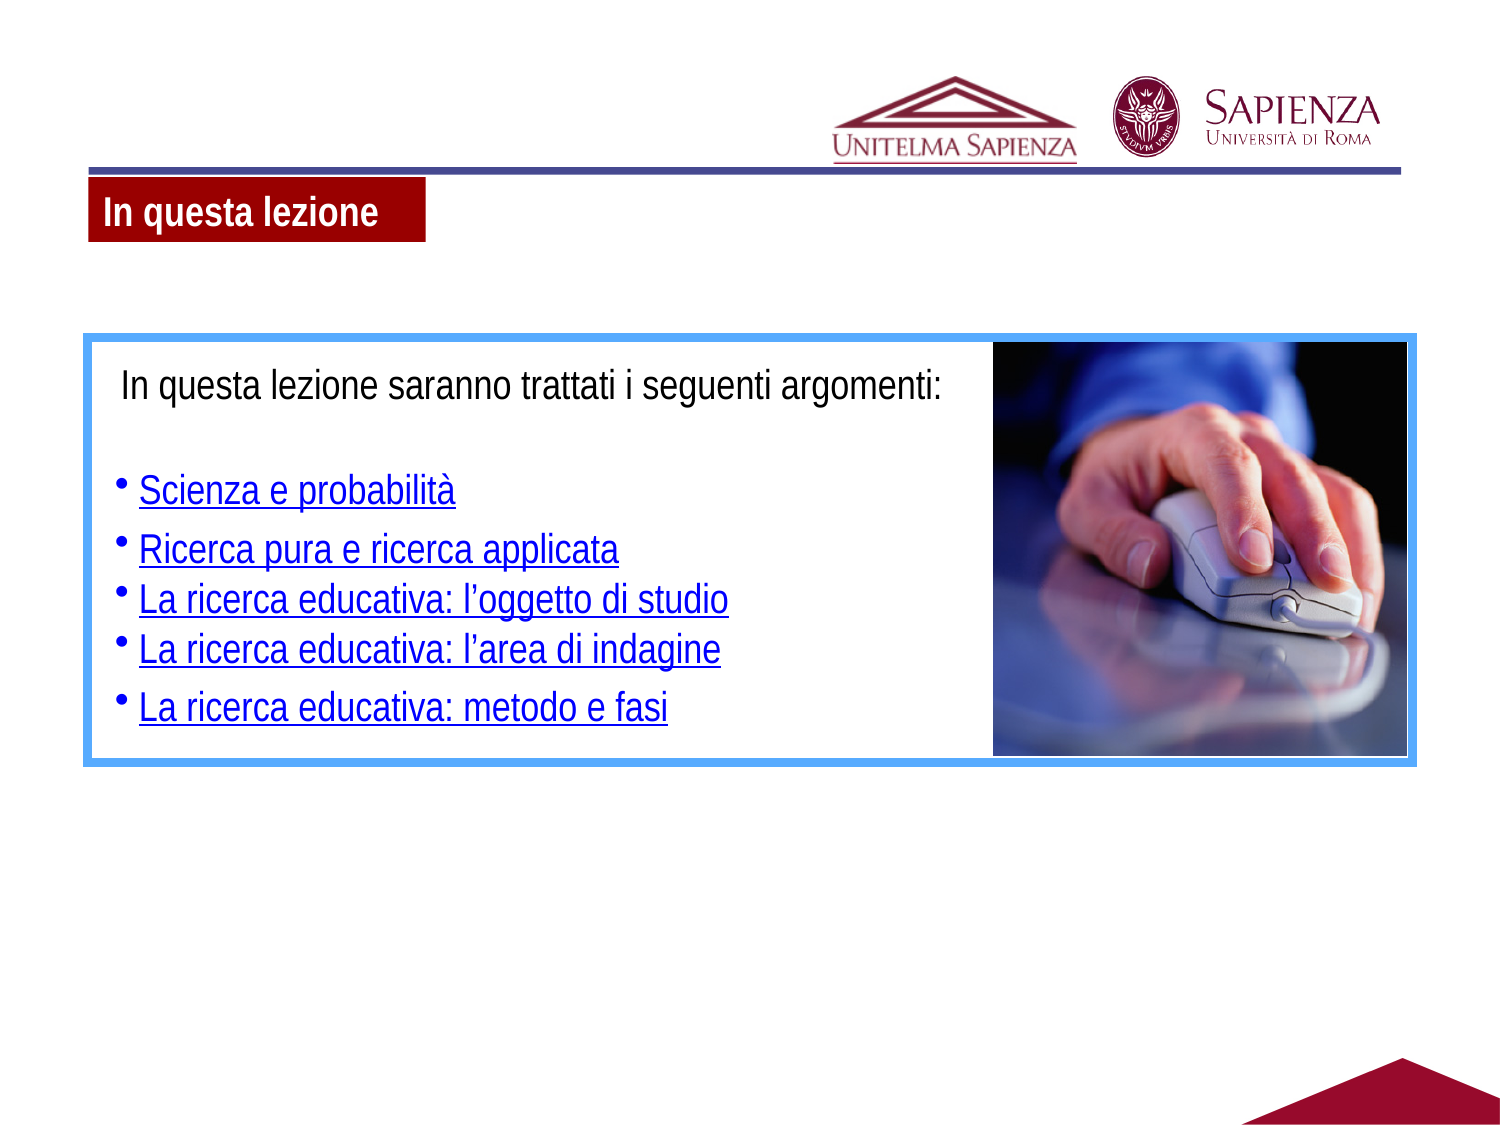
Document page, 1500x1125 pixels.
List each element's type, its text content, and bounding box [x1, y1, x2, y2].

picture [1241, 1058, 1500, 1125]
text_box Scienza e probabilità Ricerca pura e ricerca applicata La ricerca educativa: l’oggetto di studio La ricerca educativa: l’area di indagine La ricerca educativa: metodo e fasi [99, 455, 963, 738]
picture [993, 342, 1407, 756]
text_box [87, 337, 1413, 763]
picture [1104, 66, 1414, 164]
picture [832, 76, 1077, 164]
text_box In questa lezione [88, 177, 426, 242]
text_box In questa lezione saranno trattati i seguenti argomenti: [105, 350, 958, 415]
